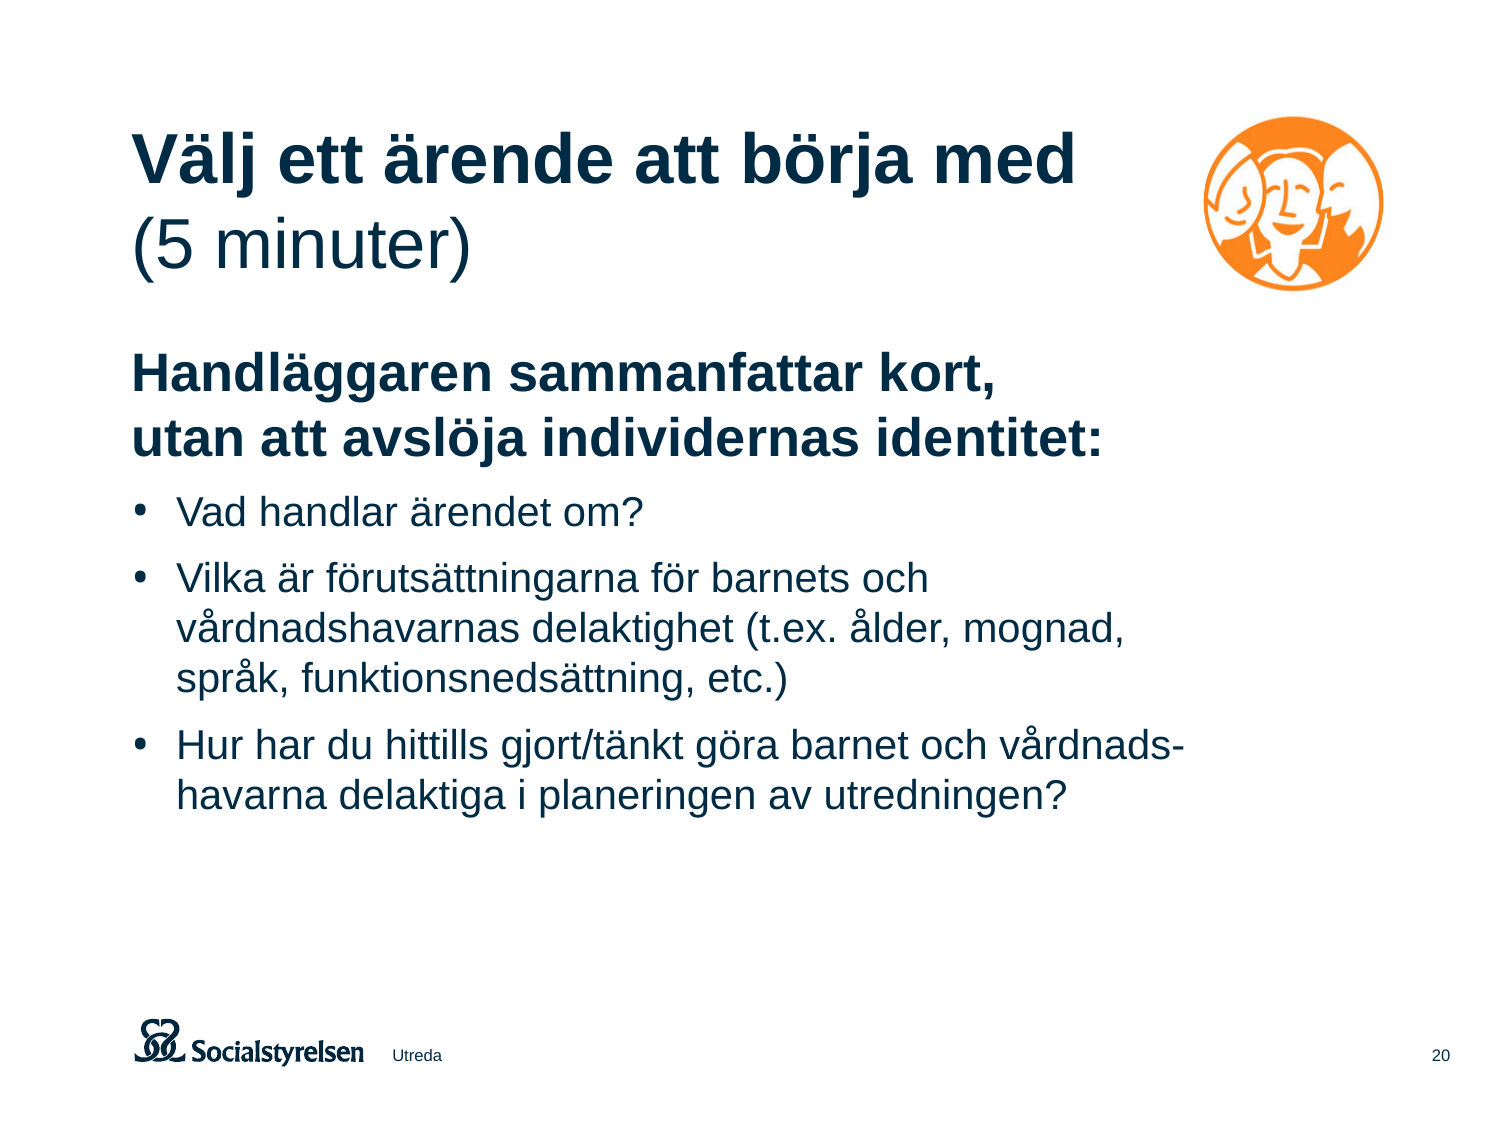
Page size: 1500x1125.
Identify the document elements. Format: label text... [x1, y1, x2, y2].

slide_number 20 [1379, 1032, 1451, 1077]
list Handläggaren sammanfattar kort, utan att avslöja individernas identitet: Vad handlar ärendet om? Vilka är förutsättningarna för barnets och vårdnadshavarnas delaktighet (t.ex. ålder, mognad, språk, funktionsnedsättning, etc.) Hur har du hittills gjort/tänkt göra barnet och vårdnads-havarna delaktiga i planeringen av utredningen? [131, 337, 1274, 947]
title Välj ett ärende att börja med (5 minuter) [131, 112, 1273, 326]
picture [1203, 110, 1384, 293]
footer Utreda [392, 1032, 1101, 1077]
